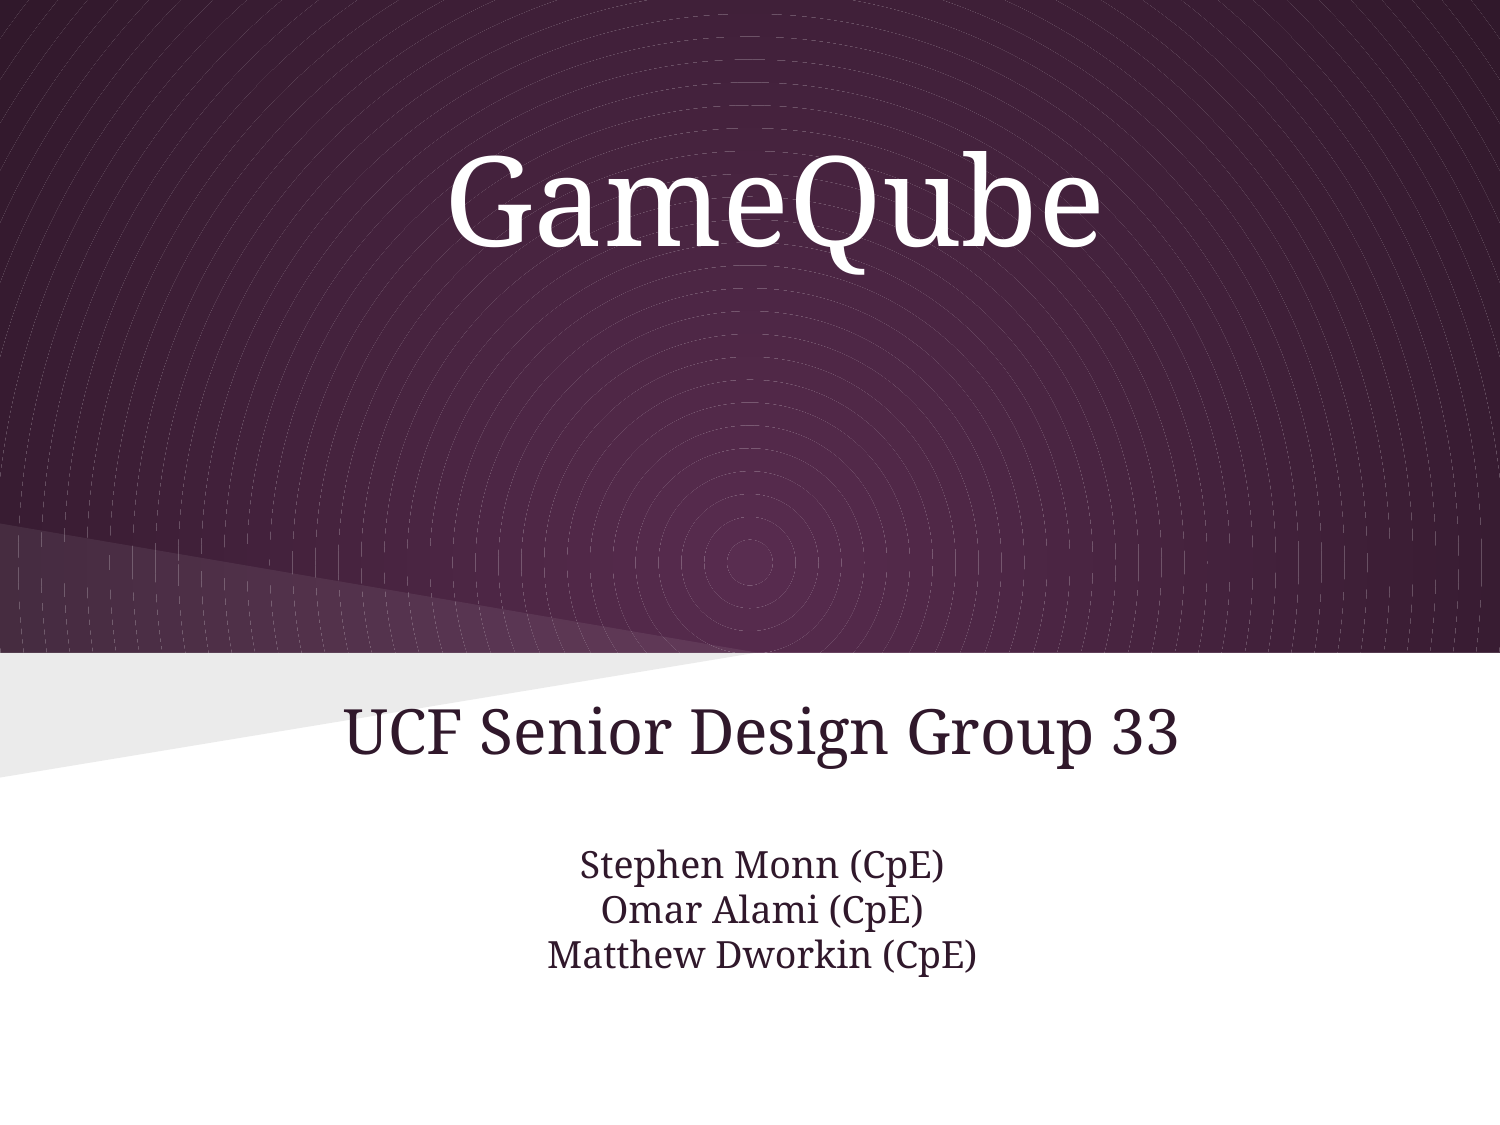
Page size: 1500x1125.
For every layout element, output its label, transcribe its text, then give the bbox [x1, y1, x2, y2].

title GameQube [112, 15, 1388, 287]
subtitle UCF Senior Design Group 33 Stephen Monn (CpE) Omar Alami (CpE) Matthew Dworkin (CpE) [112, 676, 1388, 1077]
